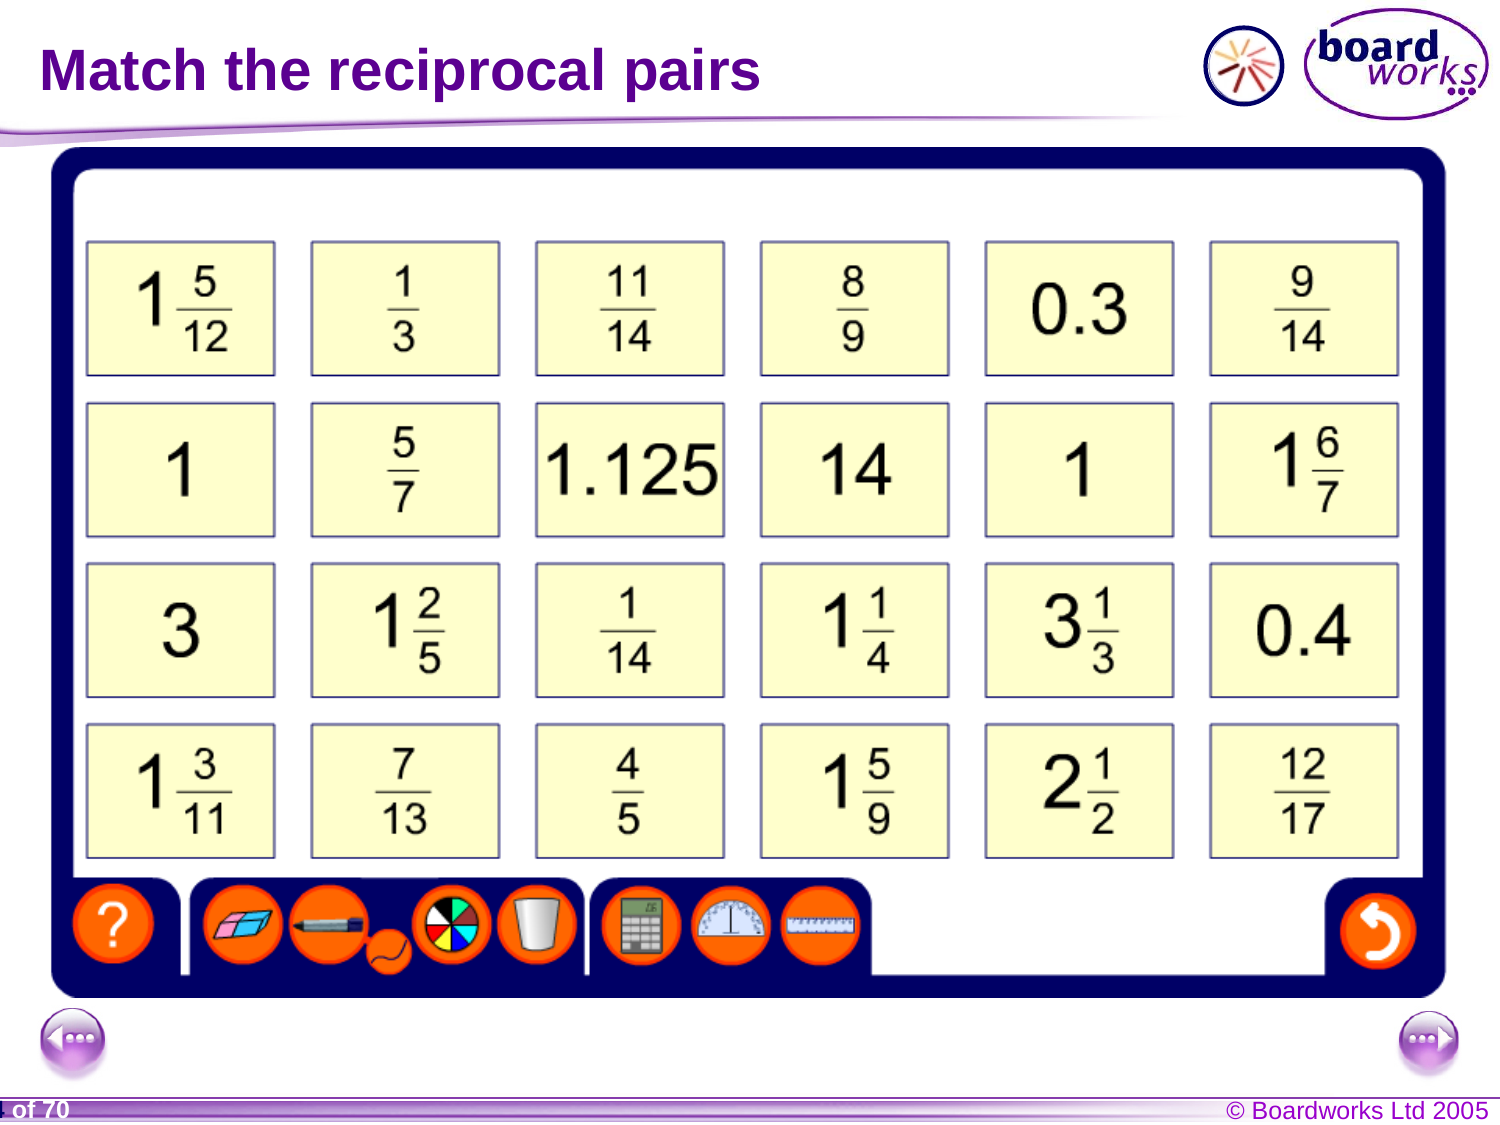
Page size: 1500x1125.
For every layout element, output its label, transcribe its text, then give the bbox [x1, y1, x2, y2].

picture [1387, 999, 1471, 1087]
title Match the reciprocal pairs [24, 24, 1300, 125]
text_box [1197, 18, 1293, 114]
picture [0, 1093, 1500, 1122]
picture [1293, 0, 1494, 123]
picture [0, 113, 1498, 1092]
